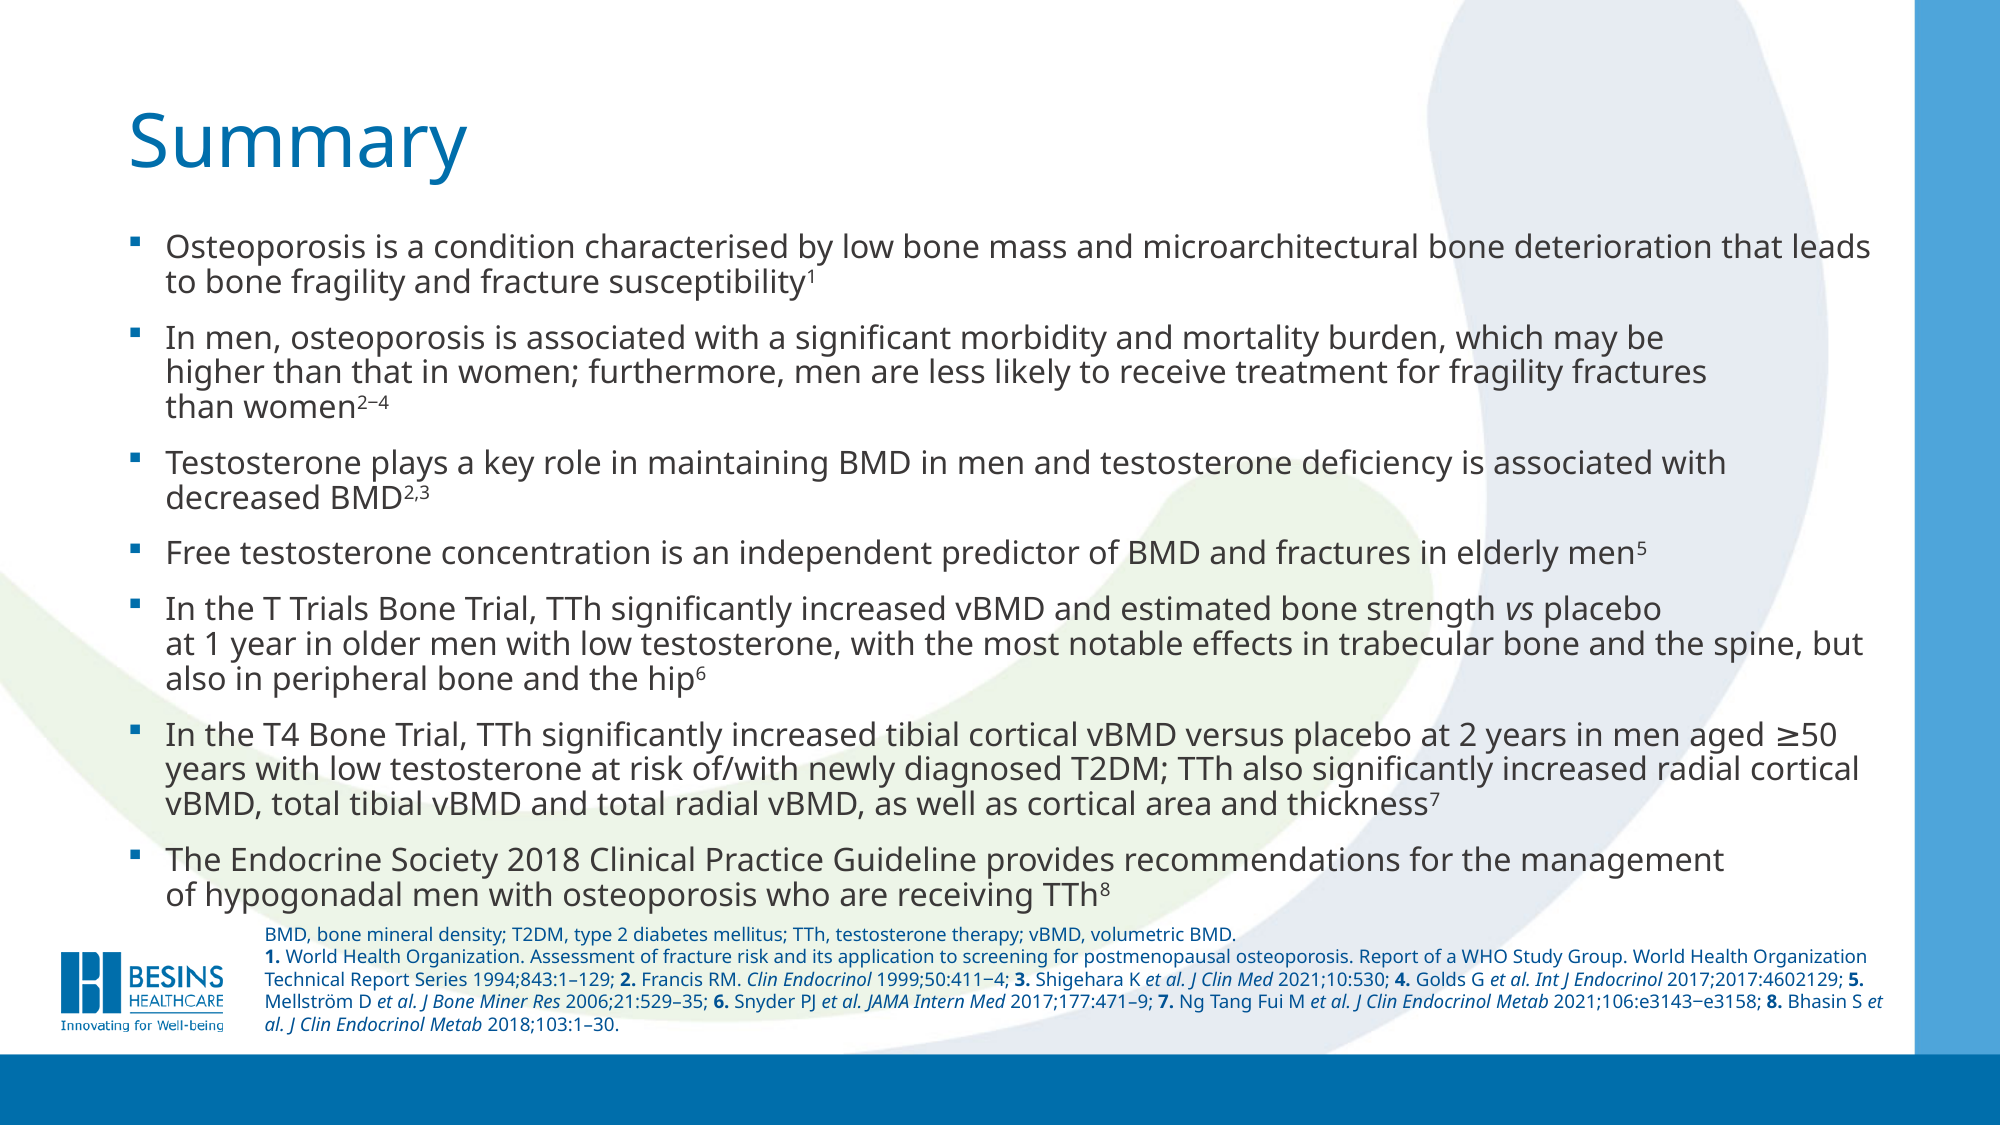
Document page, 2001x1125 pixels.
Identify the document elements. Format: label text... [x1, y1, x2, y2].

title Summary [113, 95, 1862, 201]
text_box BMD, bone mineral density; T2DM, type 2 diabetes mellitus; TTh, testosterone therapy; vBMD, volumetric BMD. 1. World Health Organization. Assessment of fracture risk and its application to screening for postmenopausal osteoporosis. Report of a WHO Study Group. World Health Organization Technical Report Series 1994;843:1–129; 2. Francis RM. Clin Endocrinol 1999;50:411‒4; 3. Shigehara K et al. J Clin Med 2021;10:530; 4. Golds G et al. Int J Endocrinol 2017;2017:4602129; 5. Mellström D et al. J Bone Miner Res 2006;21:529–35; 6. Snyder PJ et al. JAMA Intern Med 2017;177:471–9; 7. Ng Tang Fui M et al. J Clin Endocrinol Metab 2021;106:e3143‒e3158; 8. Bhasin S et al. J Clin Endocrinol Metab 2018;103:1–30. [249, 915, 1905, 1043]
picture [0, 0, 2000, 1125]
list Osteoporosis is a condition characterised by low bone mass and microarchitectural bone deterioration that leads to bone fragility and fracture susceptibility1 In men, osteoporosis is associated with a significant morbidity and mortality burden, which may be higher than that in women; furthermore, men are less likely to receive treatment for fragility fractures than women2‒4 Testosterone plays a key role in maintaining BMD in men and testosterone deficiency is associated with decreased BMD2,3 Free testosterone concentration is an independent predictor of BMD and fractures in elderly men5 In the T Trials Bone Trial, TTh significantly increased vBMD and estimated bone strength vs placebo at 1 year in older men with low testosterone, with the most notable effects in trabecular bone and the spine, but also in peripheral bone and the hip6 In the T4 Bone Trial, TTh significantly increased tibial cortical vBMD versus placebo at 2 years in men aged ≥50 years with low testosterone at risk of/with newly diagnosed T2DM; TTh also significantly increased radial cortical vBMD, total tibial vBMD and total radial vBMD, as well as cortical area and thickness7 The Endocrine Society 2018 Clinical Practice Guideline provides recommendations for the management of hypogonadal men with osteoporosis who are receiving TTh8 [112, 223, 1901, 393]
